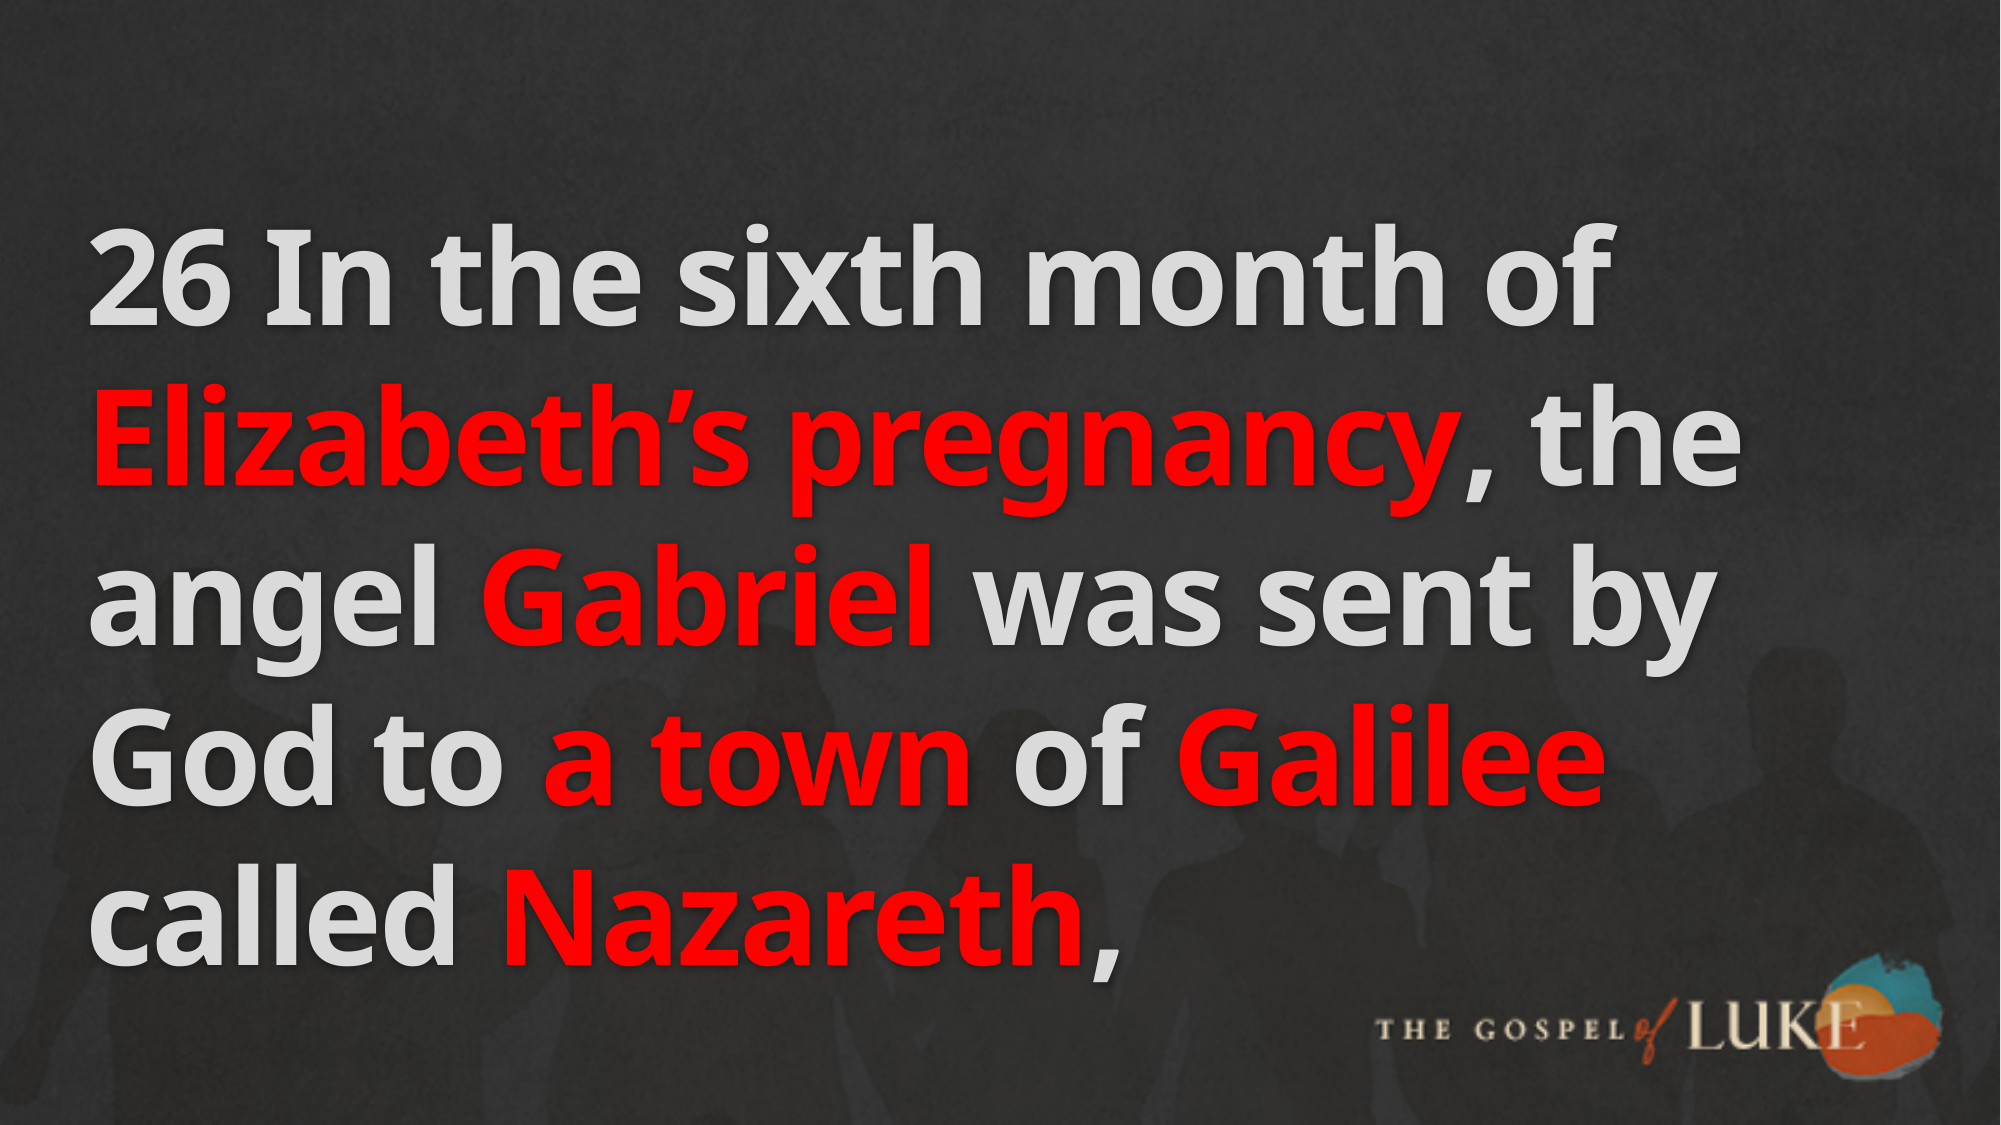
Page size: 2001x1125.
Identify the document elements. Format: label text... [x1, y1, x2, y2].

title 26 In the sixth month of Elizabeth’s pregnancy, the angel Gabriel was sent by God to a town of Galilee called Nazareth, [70, 97, 1930, 1000]
picture [0, 0, 2000, 1125]
